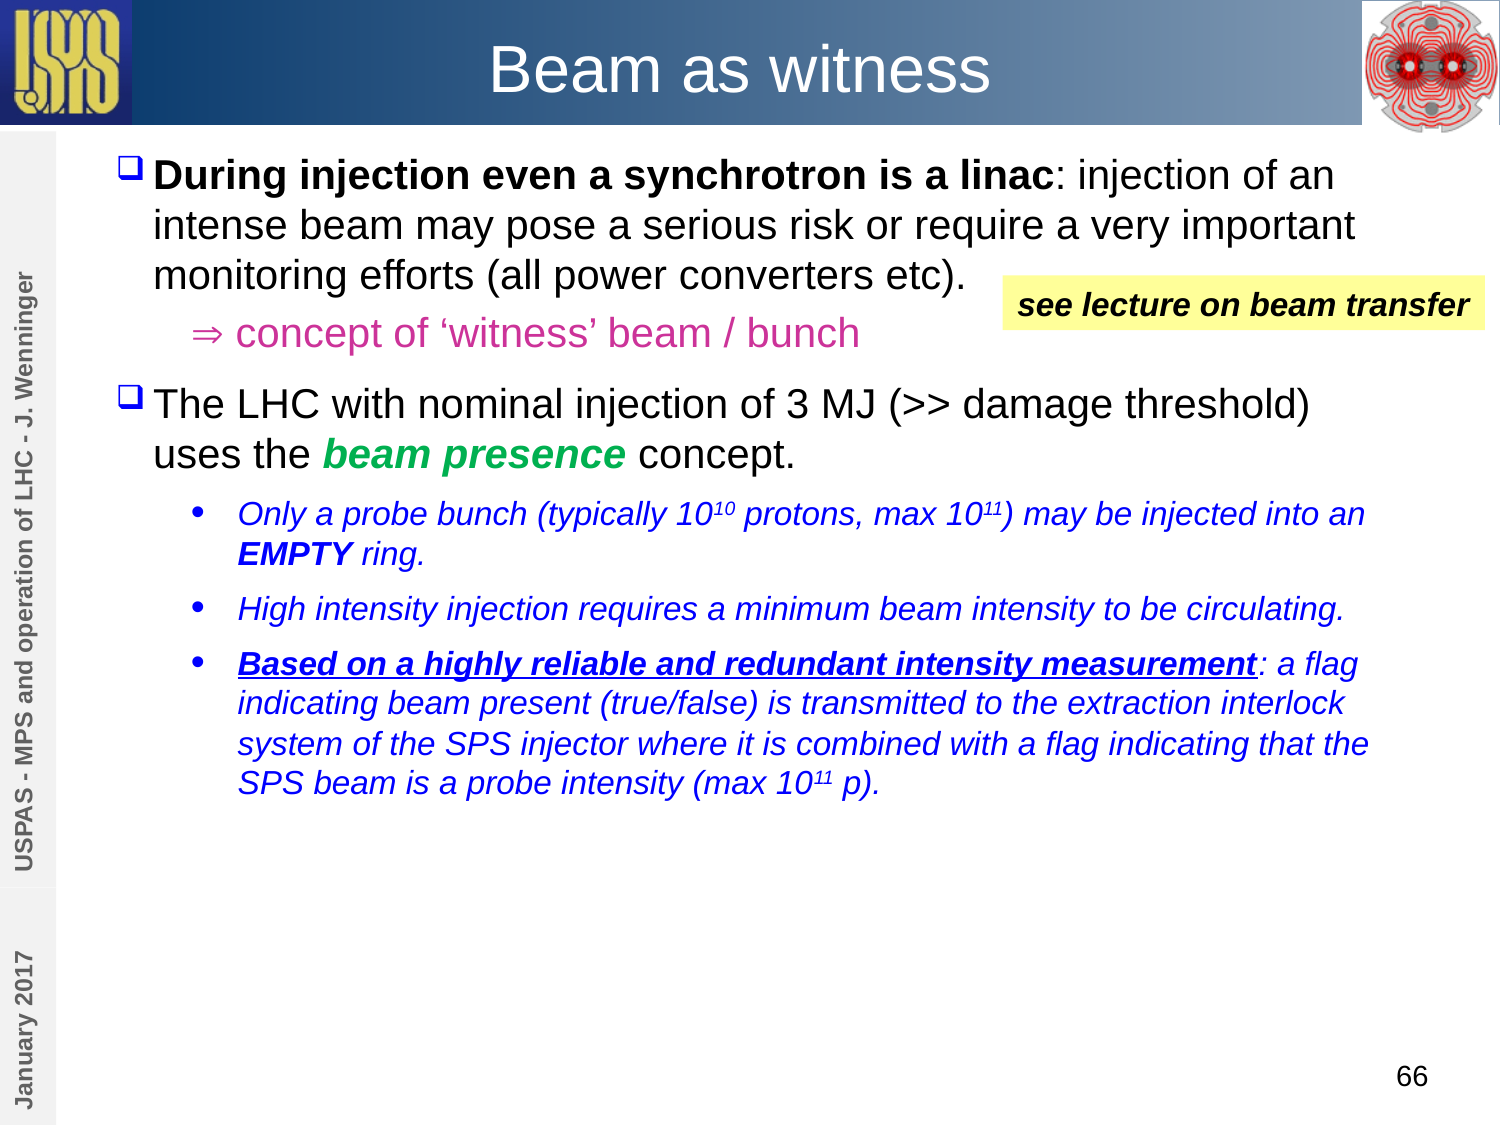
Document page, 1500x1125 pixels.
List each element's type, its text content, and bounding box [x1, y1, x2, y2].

text_box During injection even a synchrotron is a linac: injection of an intense beam may pose a serious risk or require a very important monitoring efforts (all power converters etc).  concept of ‘witness’ beam / bunch The LHC with nominal injection of 3 MJ (>> damage threshold) uses the beam presence concept. Only a probe bunch (typically 1010 protons, max 1011) may be injected into an EMPTY ring. High intensity injection requires a minimum beam intensity to be circulating. Based on a highly reliable and redundant intensity measurement: a flag indicating beam present (true/false) is transmitted to the extraction interlock system of the SPS injector where it is combined with a flag indicating that the SPS beam is a probe intensity (max 1011 p). [101, 140, 1418, 809]
title Beam as witness [131, 0, 1351, 132]
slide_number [0, 888, 57, 1125]
text_box see lecture on beam transfer [1002, 275, 1485, 331]
picture [0, 0, 131, 125]
footer USPAS - MPS and operation of LHC - J. Wenninger [0, 131, 57, 888]
slide_number 66 [1293, 1049, 1444, 1103]
